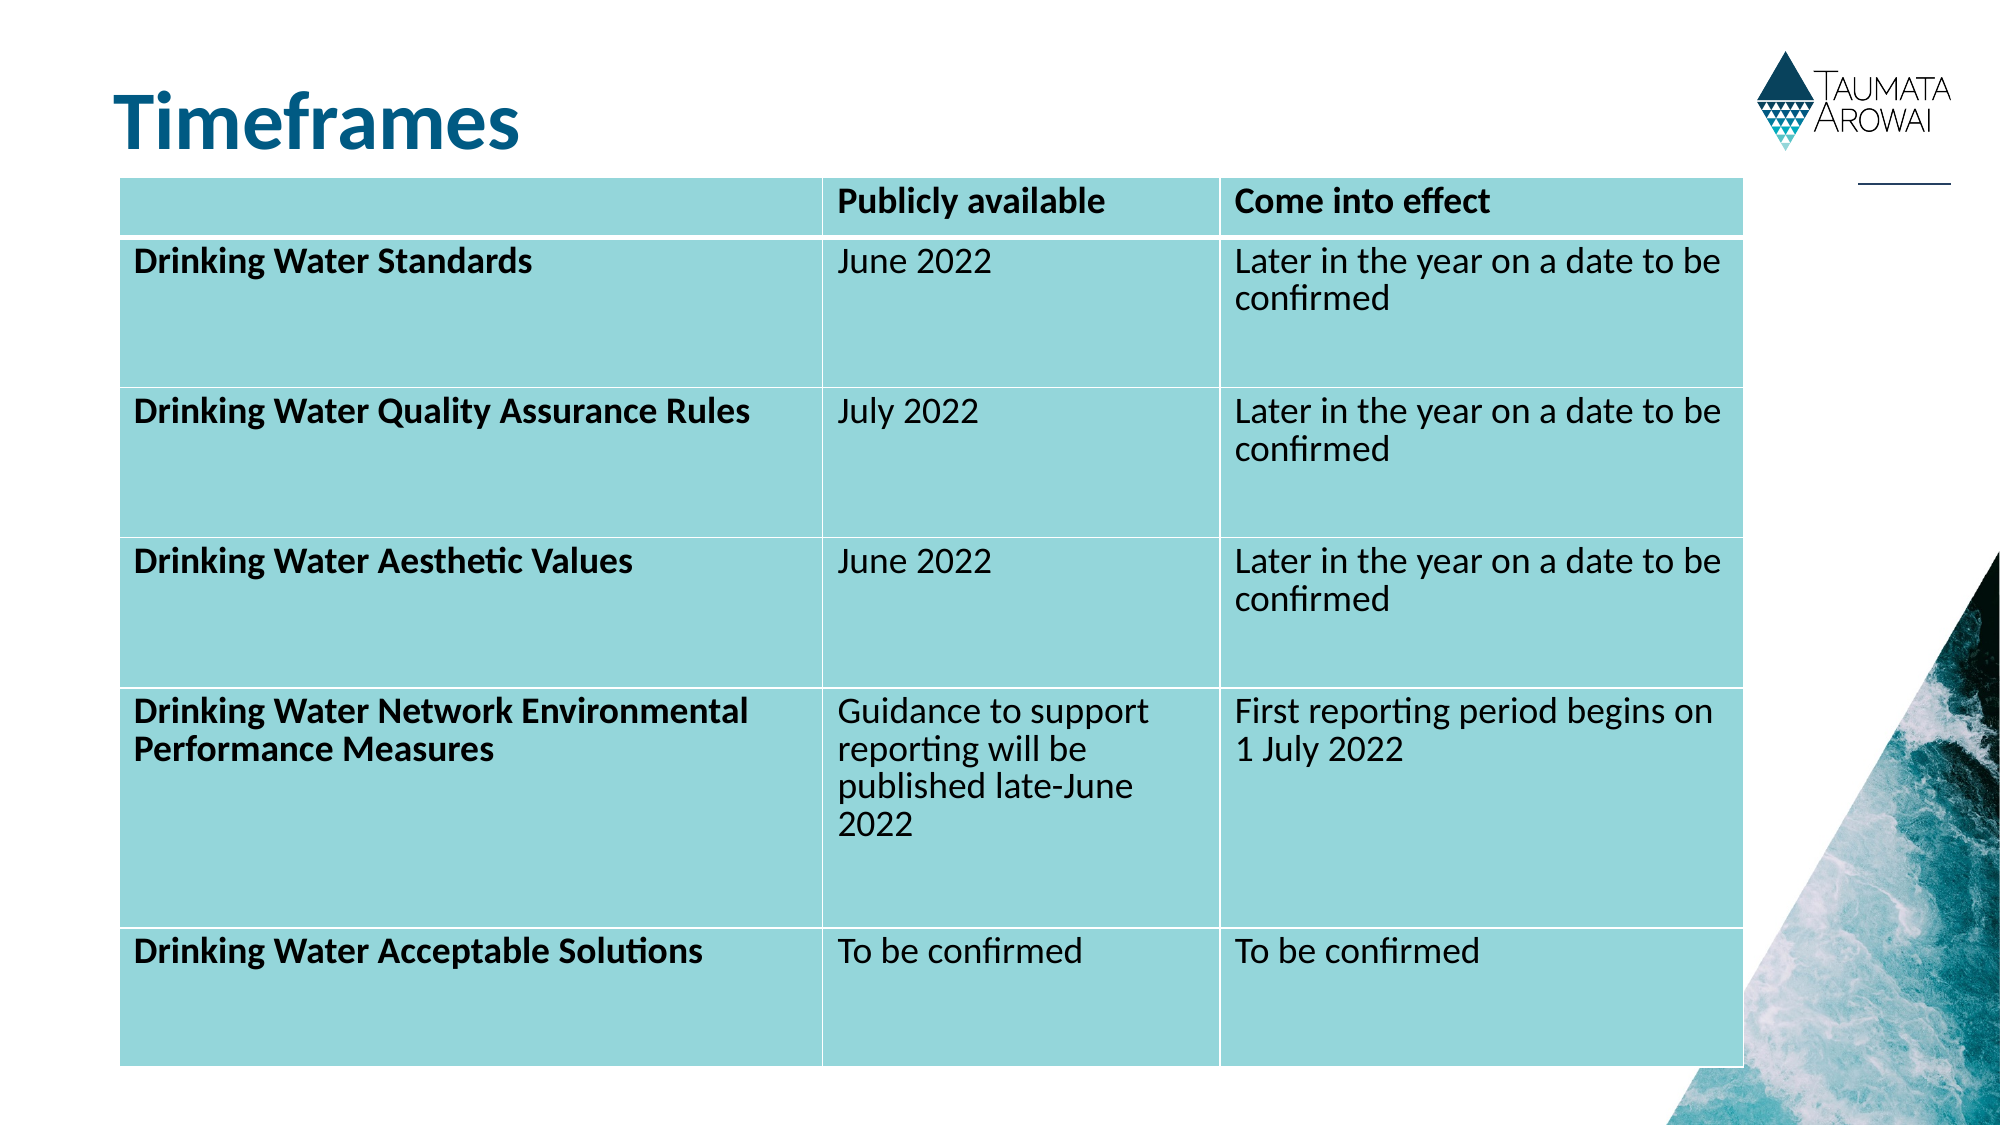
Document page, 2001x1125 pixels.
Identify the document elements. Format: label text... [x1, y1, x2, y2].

table_cell To be confirmed [823, 929, 1219, 1066]
table_cell June 2022 [823, 538, 1219, 687]
table_cell Later in the year on a date to be confirmed [1221, 240, 1743, 387]
table_cell Later in the year on a date to be confirmed [1221, 388, 1743, 537]
title Timeframes [111, 66, 1636, 255]
table_cell June 2022 [823, 240, 1219, 387]
table_cell First reporting period begins on 1 July 2022 [1221, 689, 1743, 927]
table_cell Drinking Water Network Environmental Performance Measures [120, 689, 822, 927]
table_cell Drinking Water Standards [120, 240, 822, 387]
table_cell To be confirmed [1221, 929, 1743, 1066]
table_cell Guidance to support reporting will be published late-June 2022 [823, 689, 1219, 927]
table_header [120, 178, 822, 235]
picture [1757, 51, 1951, 151]
picture [1666, 551, 2000, 1125]
table_cell Drinking Water Quality Assurance Rules [120, 388, 822, 537]
table_cell Later in the year on a date to be confirmed [1221, 538, 1743, 687]
table_cell July 2022 [823, 388, 1219, 537]
table_header Come into effect [1221, 178, 1743, 235]
table_cell Drinking Water Acceptable Solutions [120, 929, 822, 1066]
table_cell Drinking Water Aesthetic Values [120, 538, 822, 687]
table_header Publicly available [823, 178, 1219, 235]
